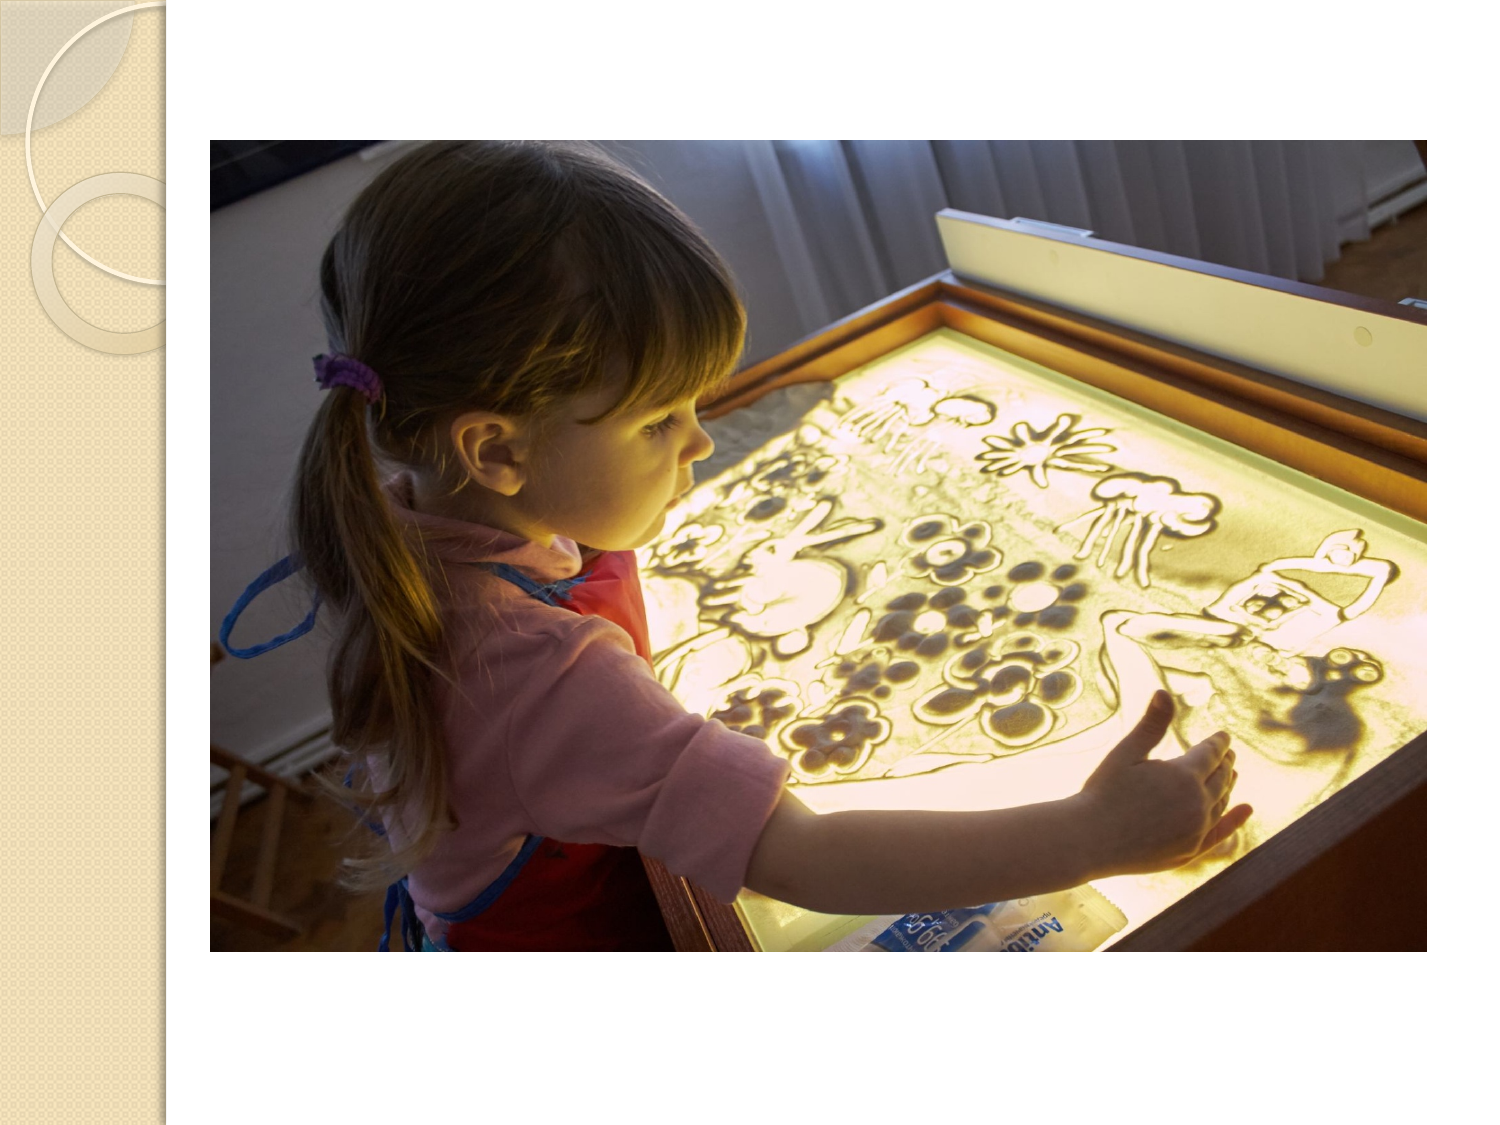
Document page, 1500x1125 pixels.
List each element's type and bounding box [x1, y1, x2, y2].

list [210, 140, 1428, 952]
